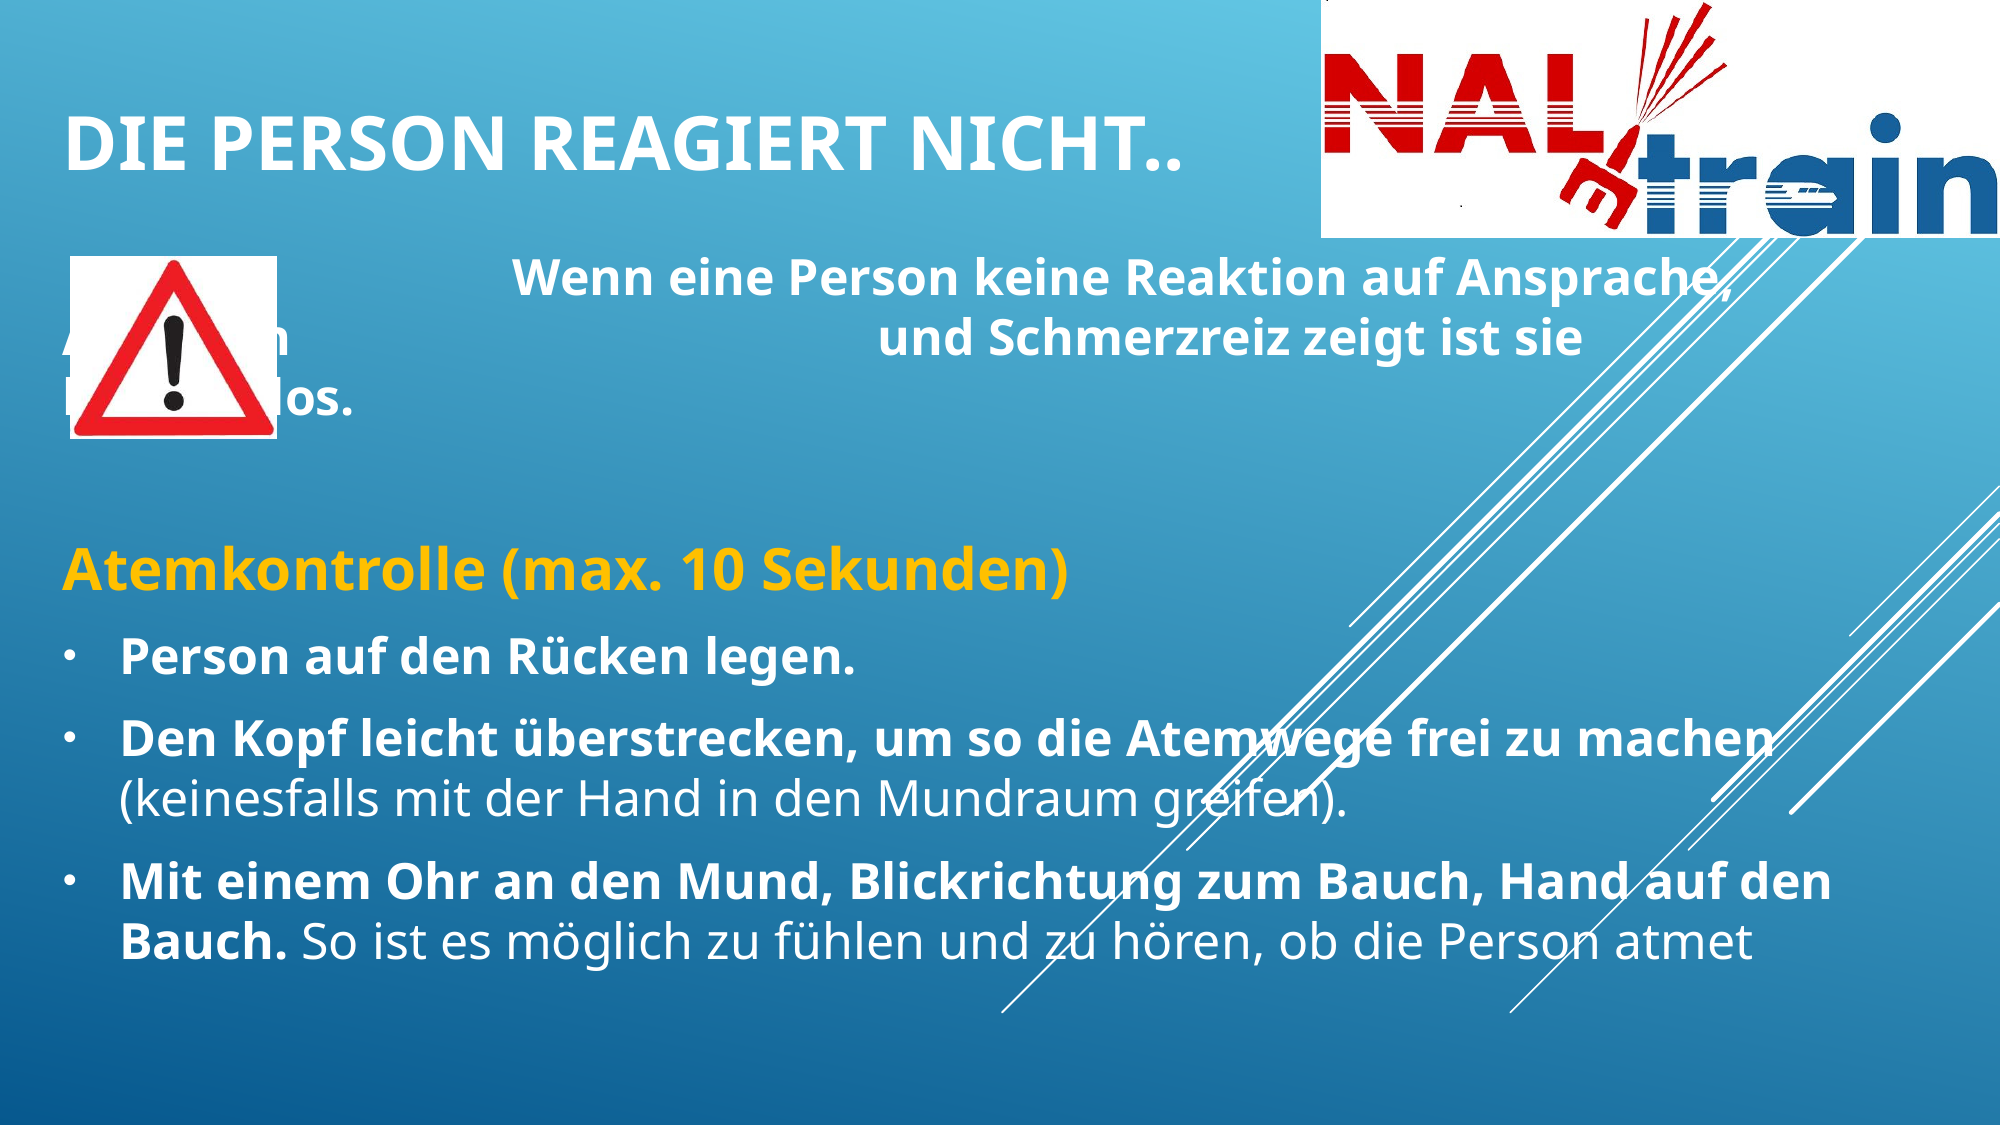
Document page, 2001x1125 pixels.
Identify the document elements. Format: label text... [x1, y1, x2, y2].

picture [1321, 0, 2000, 239]
subtitle Wenn eine Person keine Reaktion auf Ansprache, Anfassen und Schmerzreiz zeigt ist sie bewusstlos. Atemkontrolle (max. 10 Sekunden) Person auf den Rücken legen. Den Kopf leicht überstrecken, um so die Atemwege frei zu machen (keinesfalls mit der Hand in den Mundraum greifen). Mit einem Ohr an den Mund, Blickrichtung zum Bauch, Hand auf den Bauch. So ist es möglich zu fühlen und zu hören, ob die Person atmet [47, 237, 1893, 1081]
title Die person reagiert nicht.. [47, 44, 1220, 194]
picture [70, 255, 278, 439]
